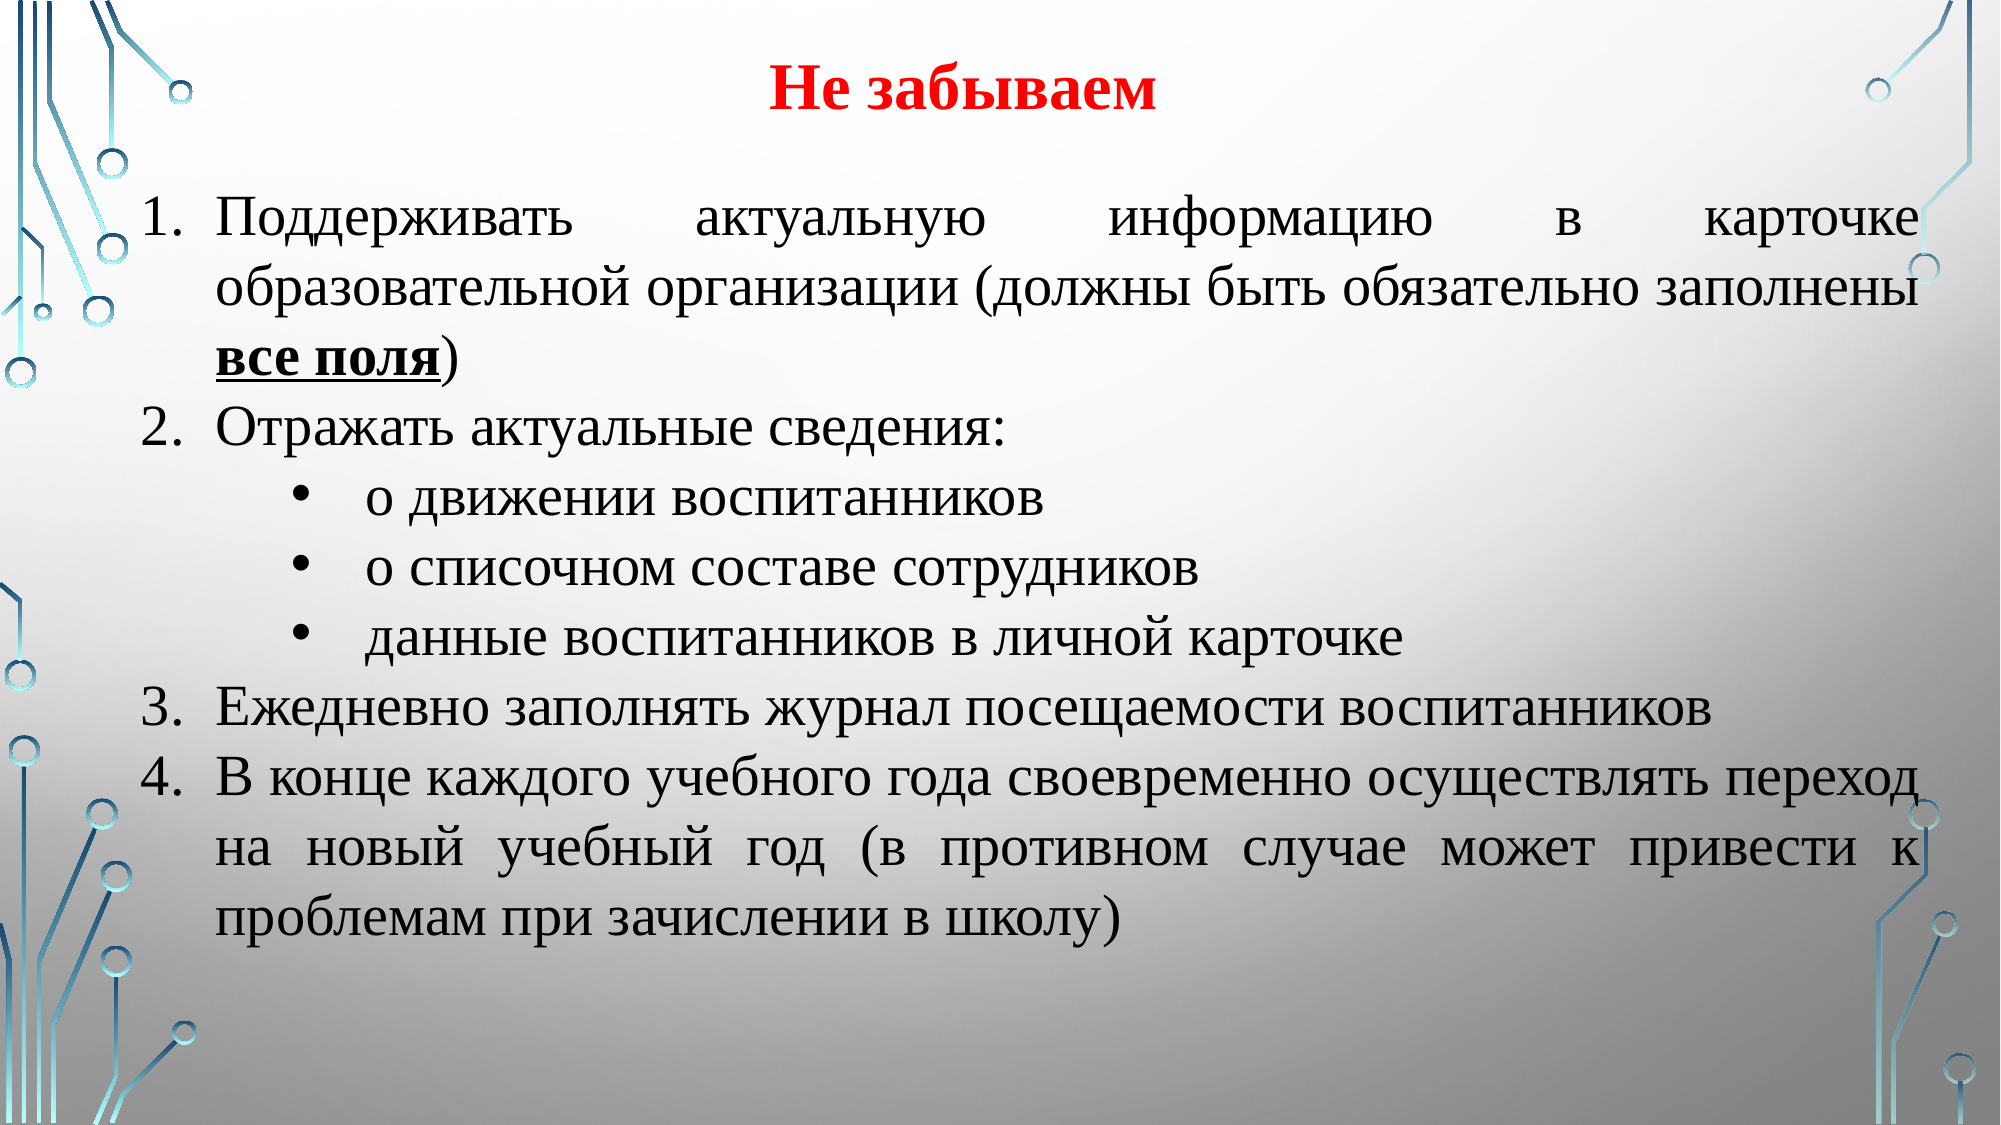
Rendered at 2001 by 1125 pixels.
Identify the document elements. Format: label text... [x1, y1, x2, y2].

text_box Поддерживать актуальную информацию в карточке образовательной организации (должны быть обязательно заполнены все поля) Отражать актуальные сведения: о движении воспитанников о списочном составе сотрудников данные воспитанников в личной карточке Ежедневно заполнять журнал посещаемости воспитанников В конце каждого учебного года своевременно осуществлять переход на новый учебный год (в противном случае может привести к проблемам при зачислении в школу) [126, 169, 1936, 955]
text_box Не забываем [754, 35, 1174, 130]
